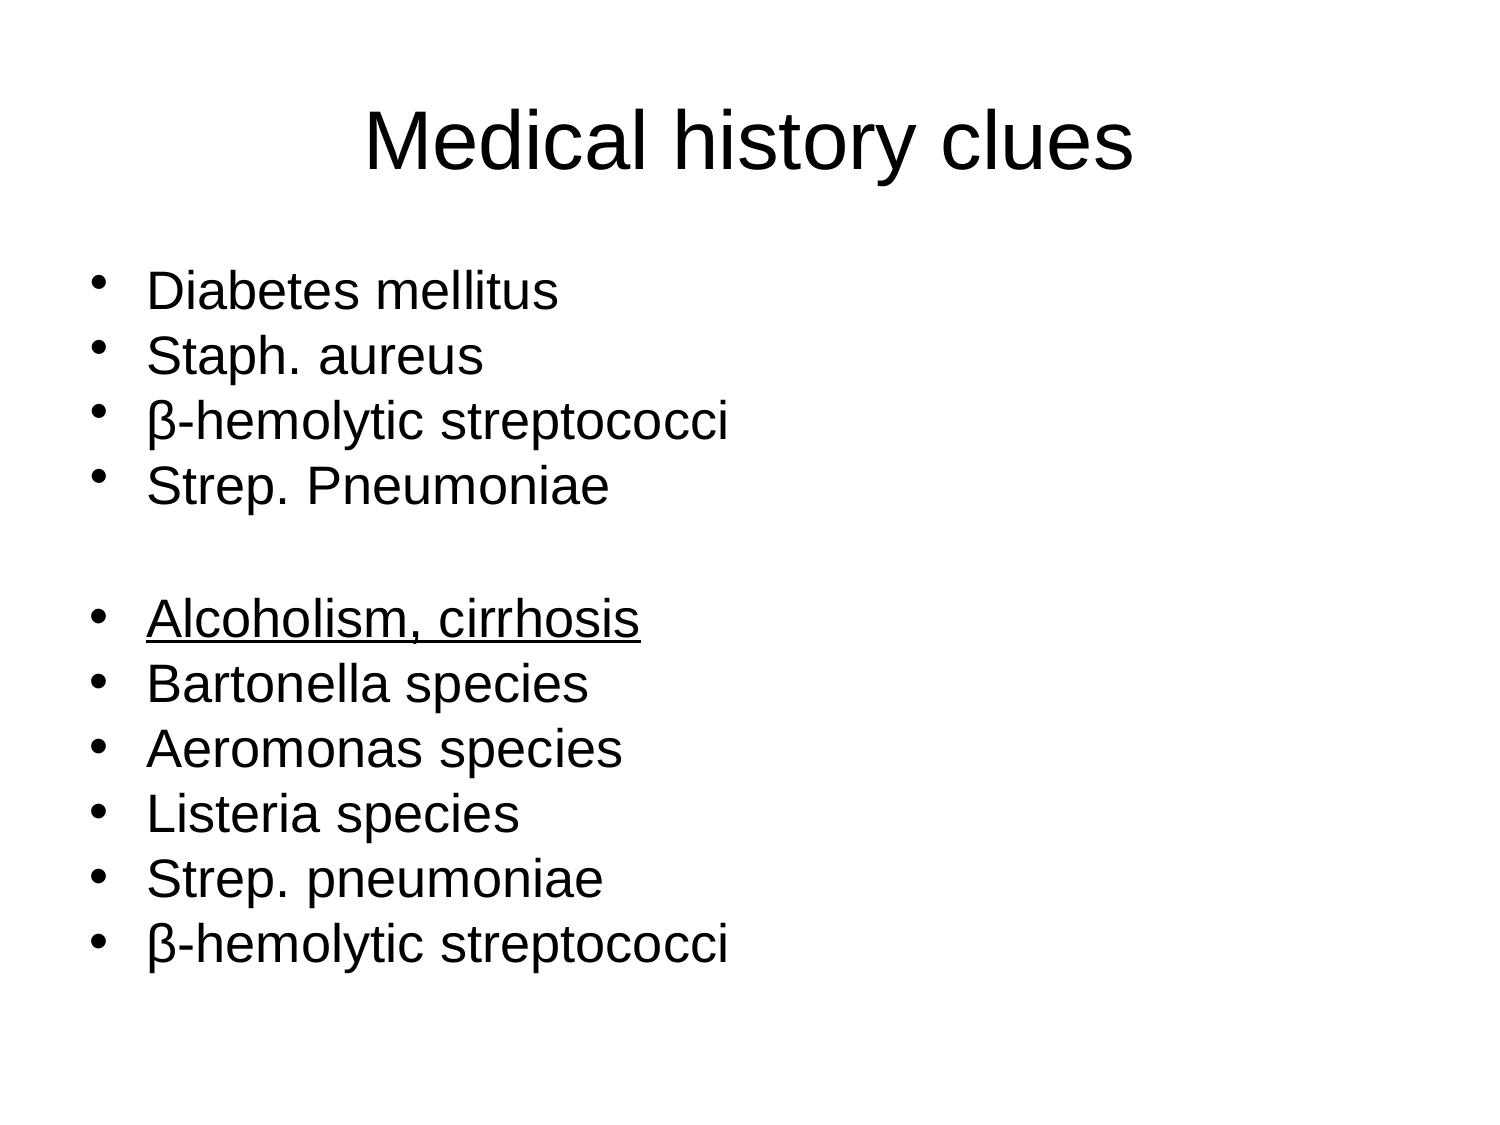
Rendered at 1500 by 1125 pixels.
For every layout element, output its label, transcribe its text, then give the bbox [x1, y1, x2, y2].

text_box Diabetes mellitus Staph. aureus β-hemolytic streptococci Strep. Pneumoniae Alcoholism, cirrhosis Bartonella species Aeromonas species Listeria species Strep. pneumoniae β-hemolytic streptococci [87, 253, 732, 974]
title Medical history clues [361, 84, 1140, 275]
